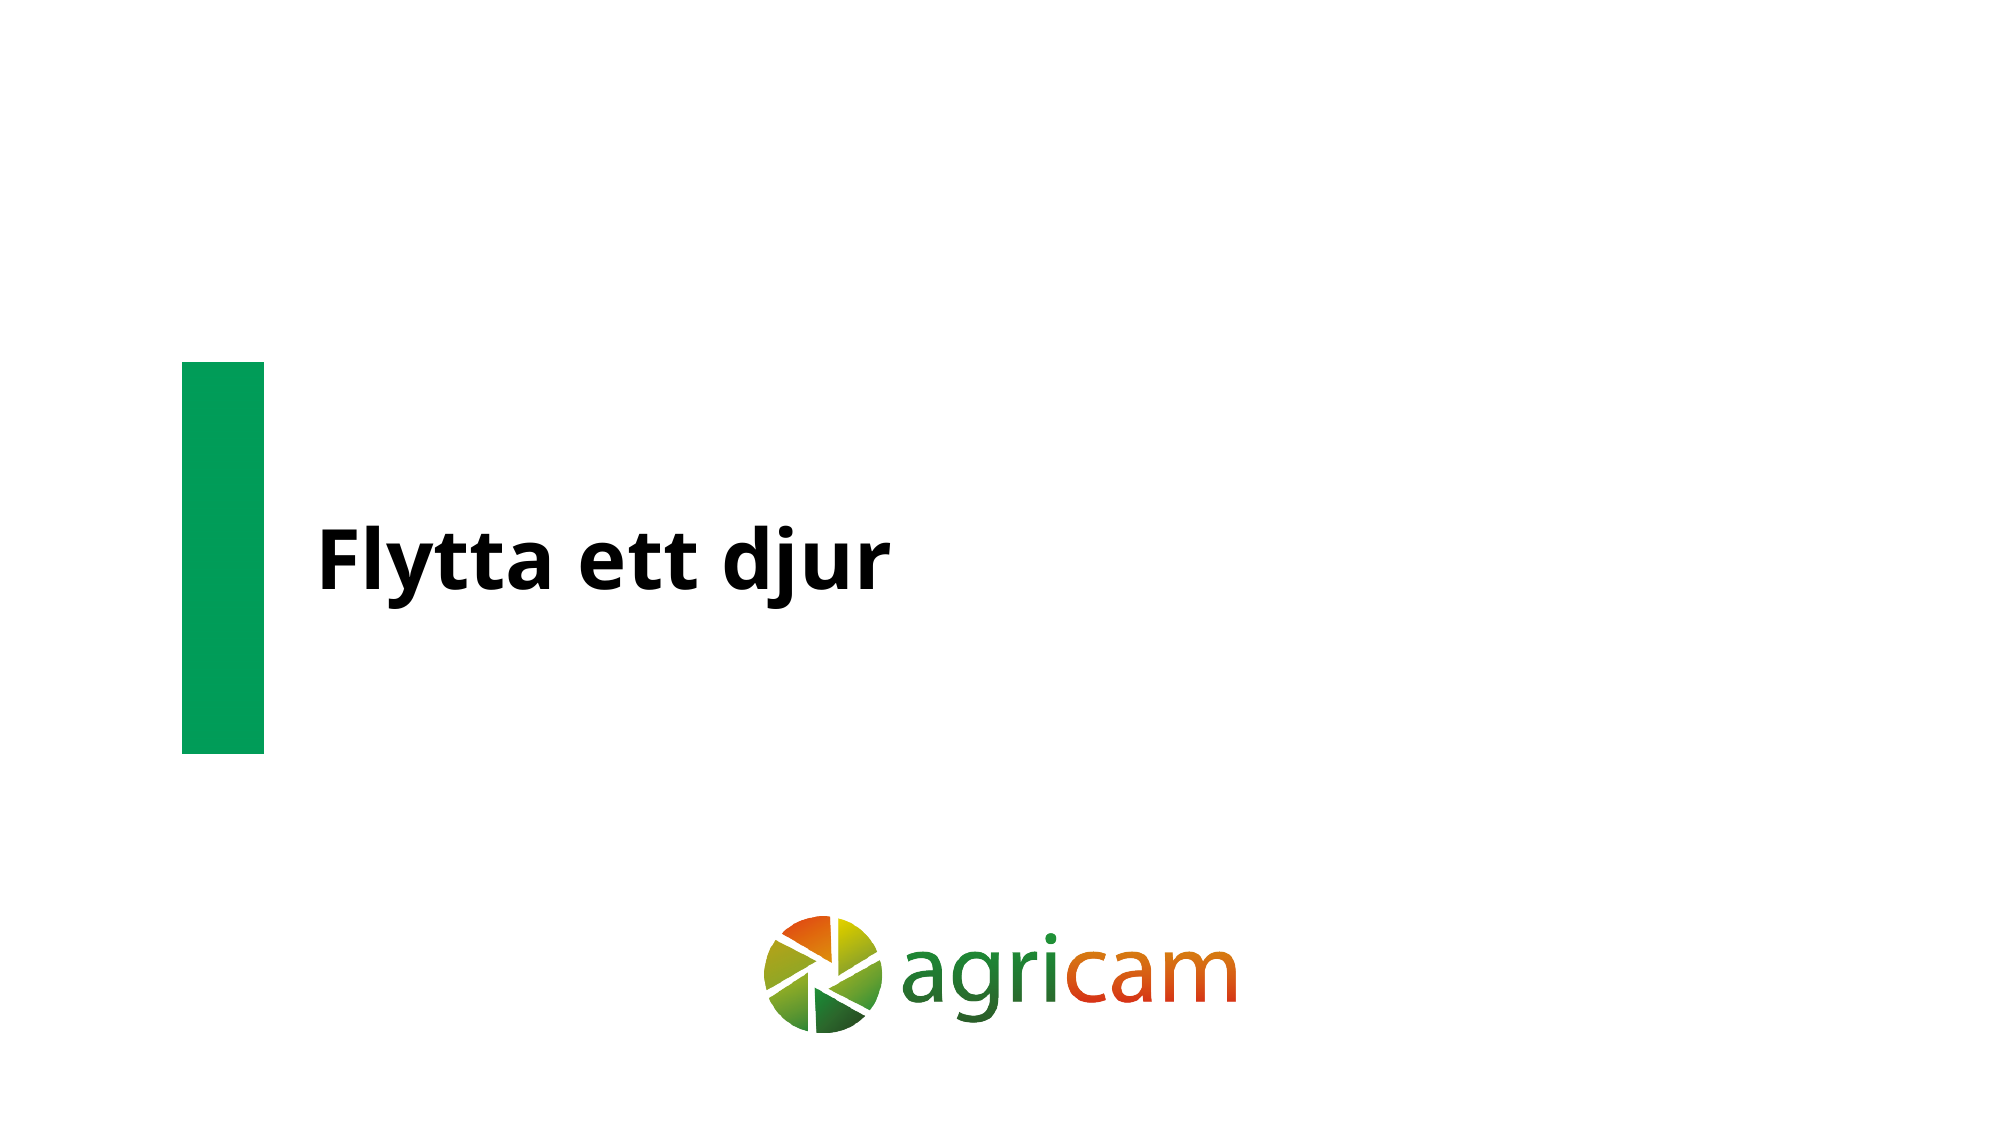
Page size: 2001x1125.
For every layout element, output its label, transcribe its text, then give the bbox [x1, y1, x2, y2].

title Flytta ett djur [300, 366, 1801, 759]
picture [182, 362, 264, 754]
picture [764, 916, 1236, 1033]
